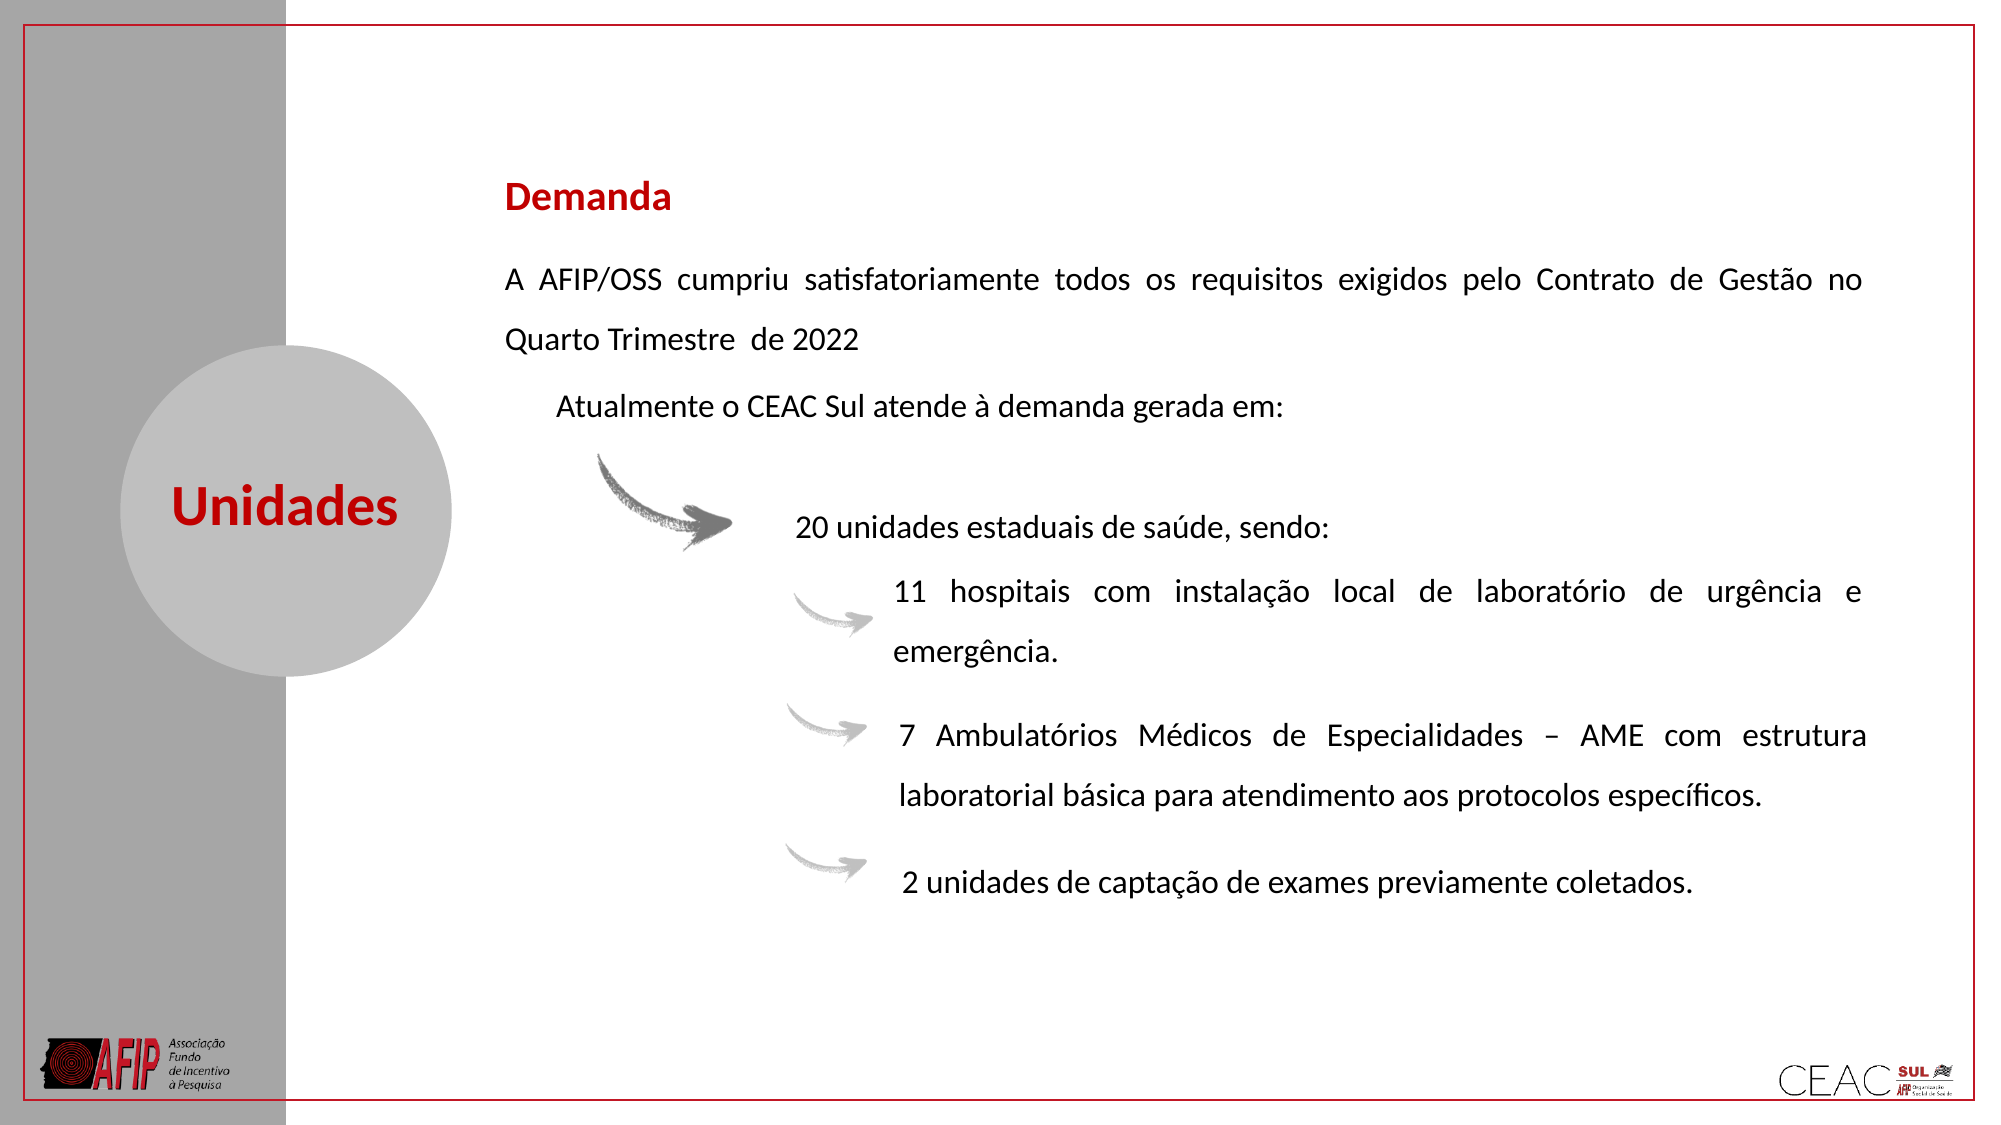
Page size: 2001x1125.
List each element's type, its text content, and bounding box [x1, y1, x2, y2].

picture [788, 830, 862, 877]
text_box [23, 24, 1975, 1101]
picture [1775, 1101, 1958, 1105]
picture [595, 448, 729, 534]
text_box 2 unidades de captação de exames previamente coletados. [879, 833, 1880, 908]
picture [795, 583, 869, 631]
text_box 11 hospitais com instalação local de laboratório de urgência e emergência. [878, 541, 1879, 677]
picture [24, 1025, 242, 1101]
text_box 20 unidades estaduais de saúde, sendo: [780, 477, 1346, 553]
picture [789, 693, 863, 740]
text_box [0, 0, 287, 1125]
text_box 7 Ambulatórios Médicos de Especialidades – AME com estrutura laboratorial básica para atendimento aos protocolos específicos. [884, 686, 1884, 821]
text_box Atualmente o CEAC Sul atende à demanda gerada em: [541, 357, 1301, 432]
